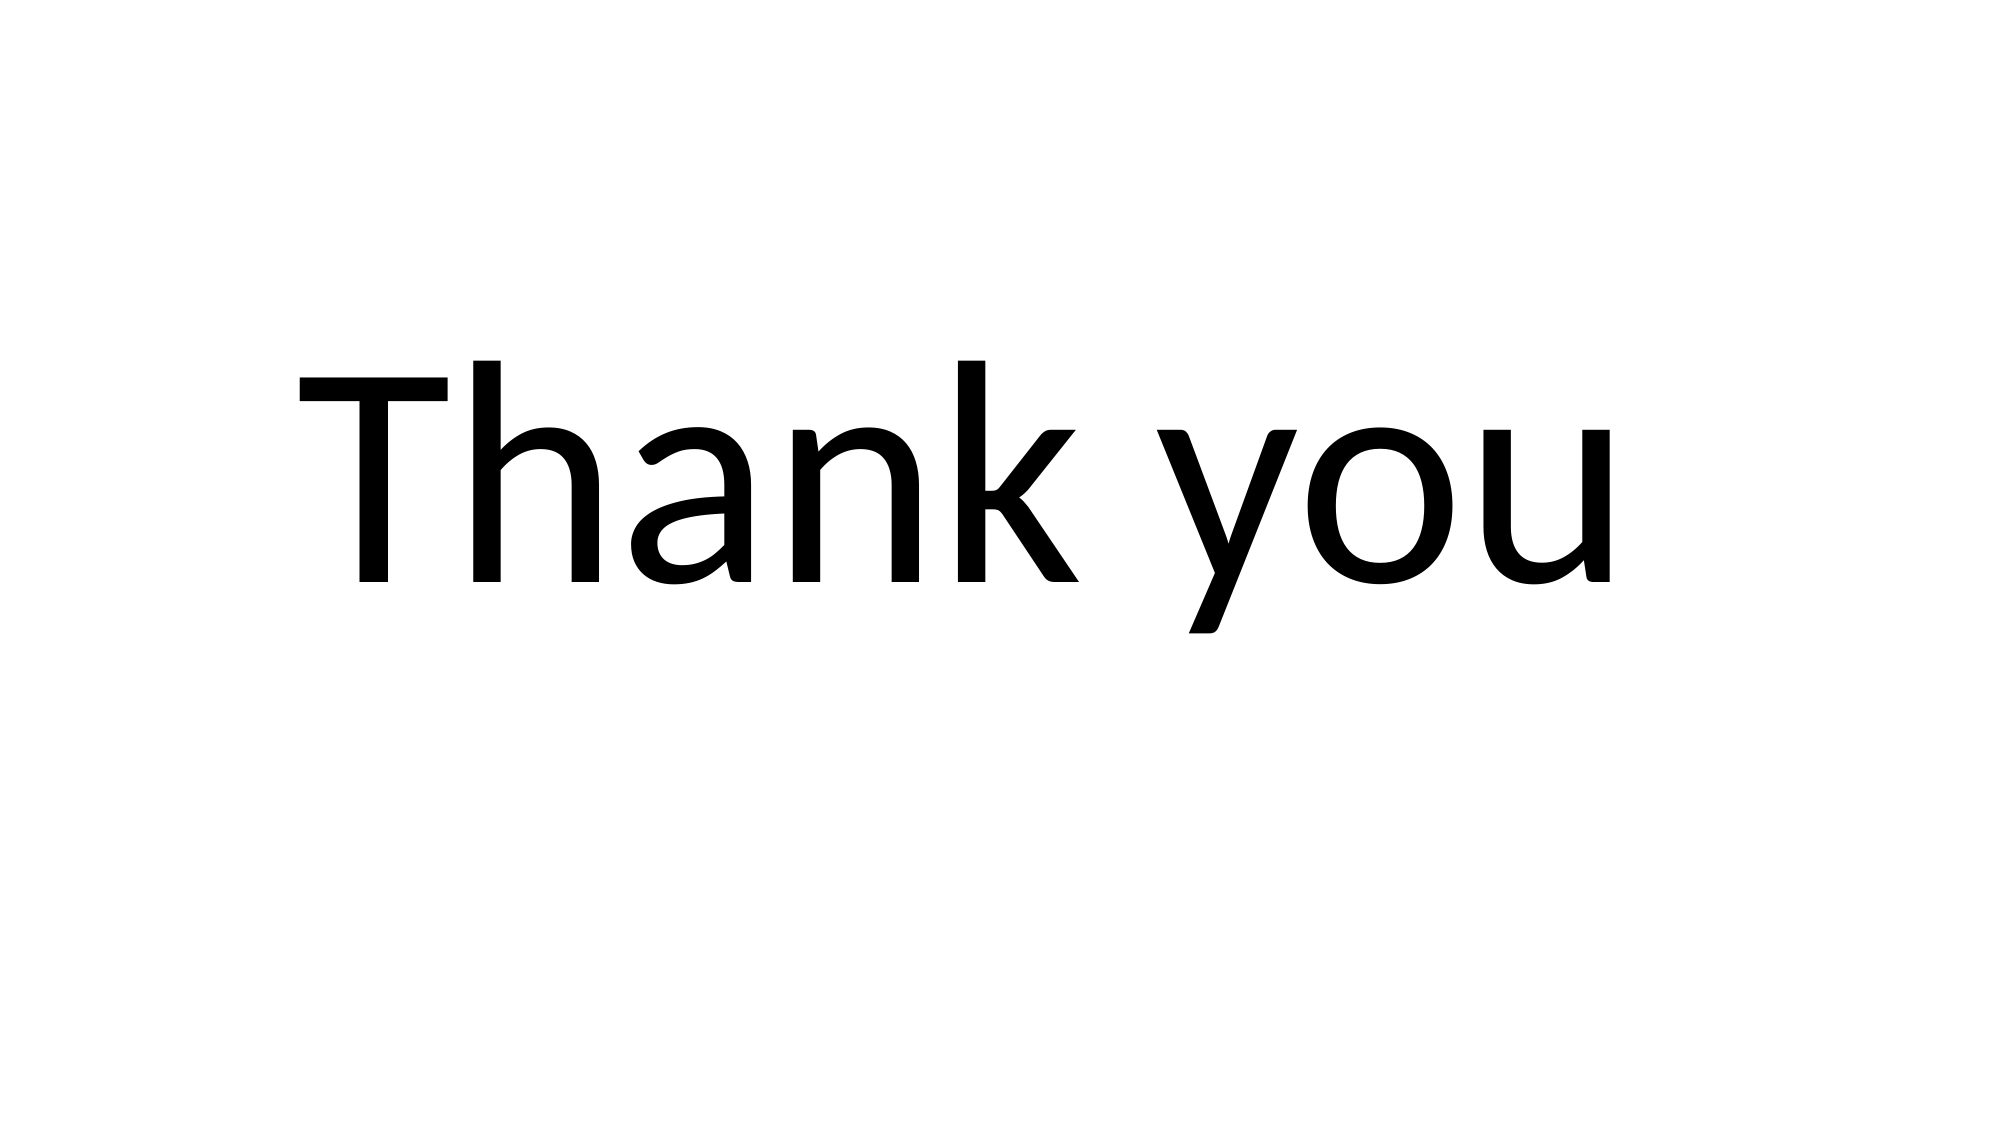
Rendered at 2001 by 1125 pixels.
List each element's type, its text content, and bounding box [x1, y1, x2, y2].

list Thank you [137, 299, 1863, 1014]
